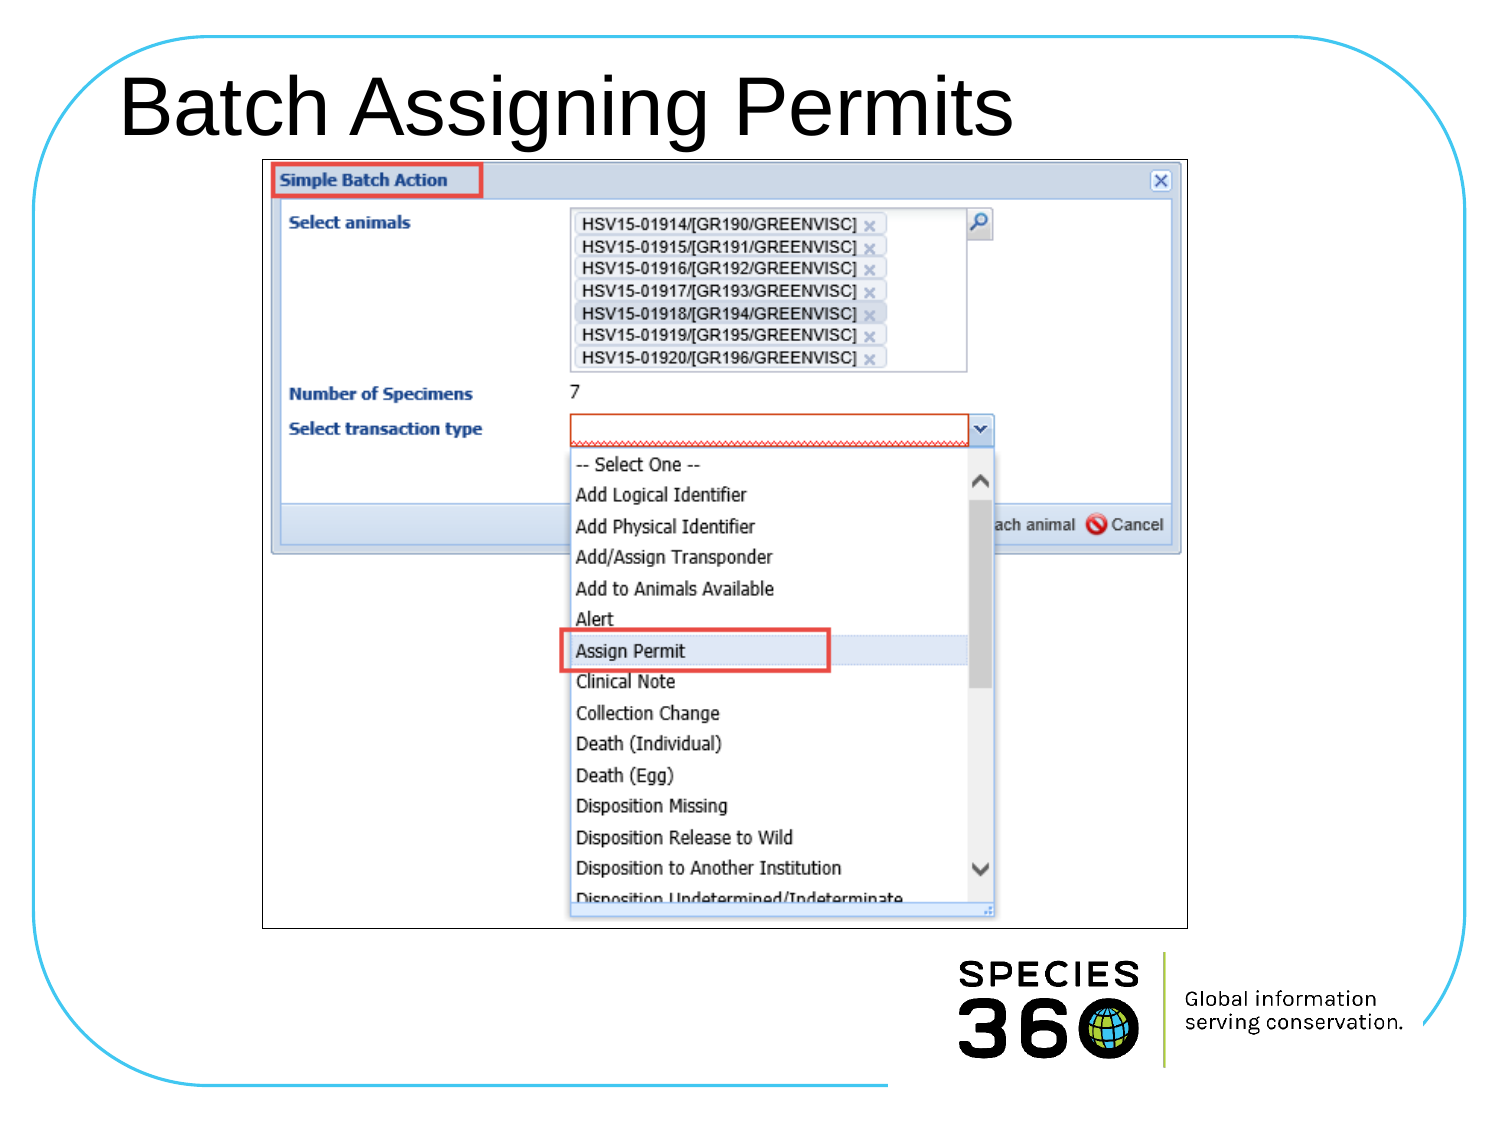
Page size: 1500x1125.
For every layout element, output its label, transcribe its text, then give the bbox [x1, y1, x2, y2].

title Batch Assigning Permits [103, 0, 1397, 218]
picture [954, 944, 1407, 1075]
picture [262, 159, 1188, 929]
